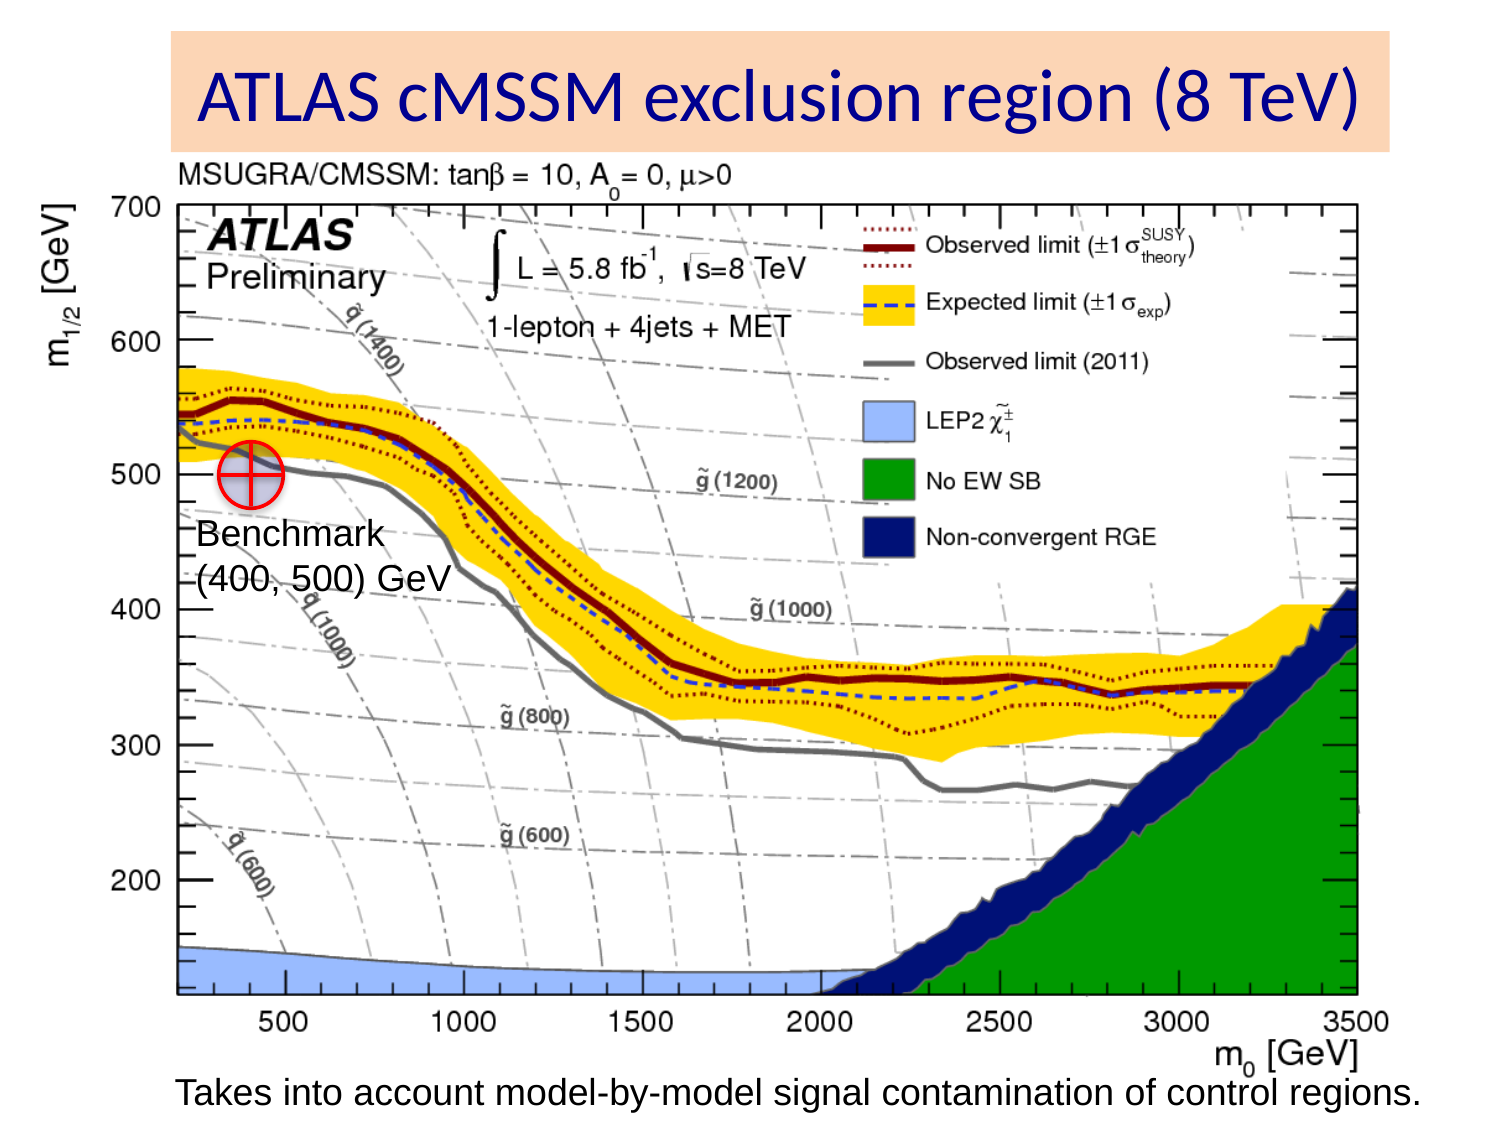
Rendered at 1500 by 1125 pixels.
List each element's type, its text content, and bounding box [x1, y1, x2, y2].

picture [24, 139, 1428, 1090]
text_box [218, 441, 284, 509]
text_box Takes into account model-by-model signal contamination of control regions. [159, 1060, 1438, 1121]
title ATLAS cMSSM exclusion region (8 TeV) [170, 30, 1390, 138]
